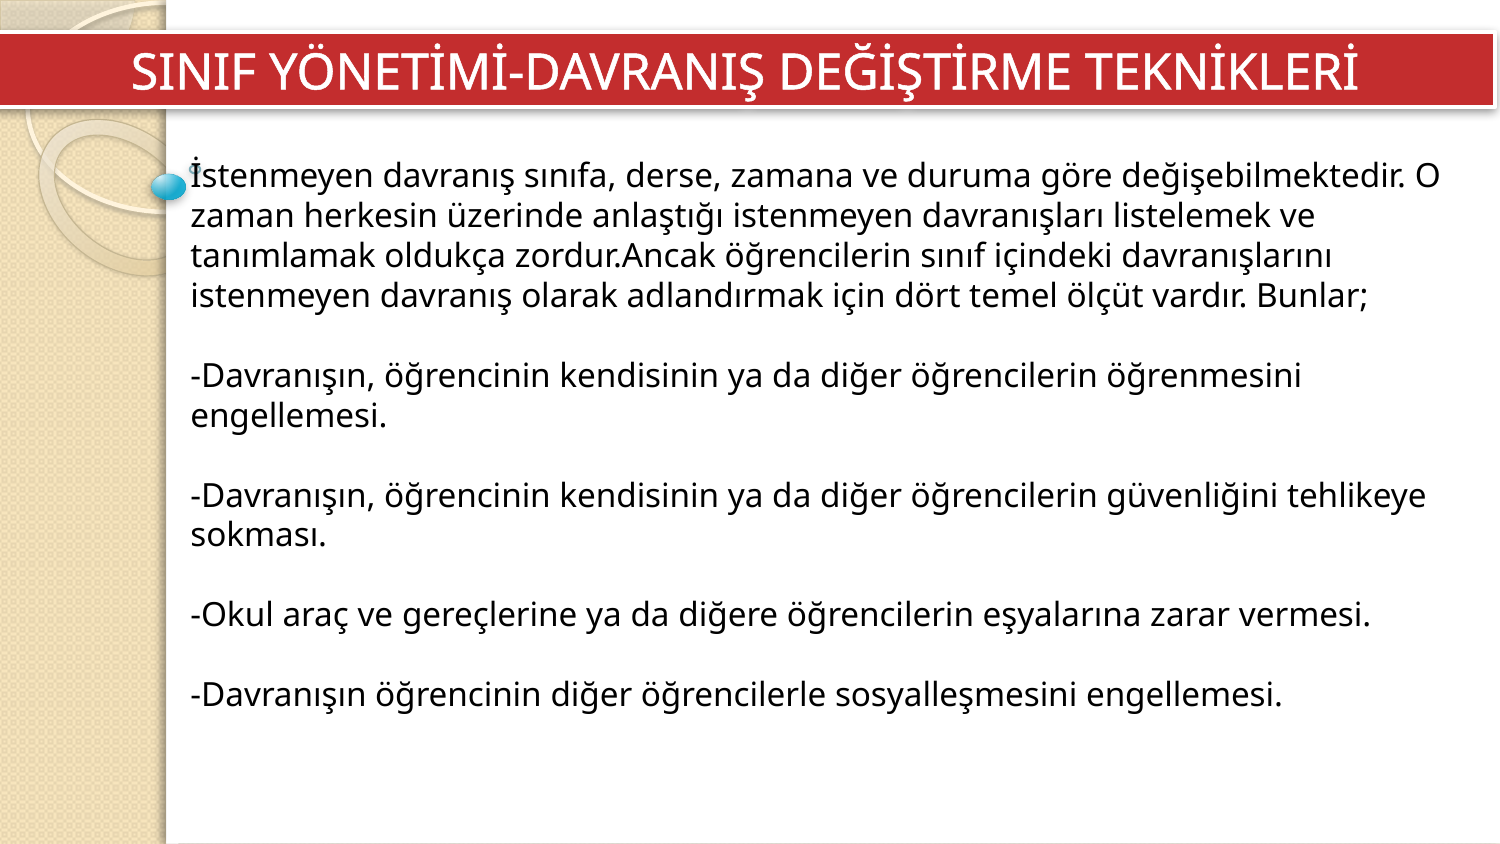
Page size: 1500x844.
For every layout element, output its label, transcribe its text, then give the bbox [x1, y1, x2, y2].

text_box SINIF YÖNETİMİ-DAVRANIŞ DEĞİŞTİRME TEKNİKLERİ [0, 30, 1497, 109]
text_box İstenmeyen davranış sınıfa, derse, zamana ve duruma göre değişebilmektedir. O zaman herkesin üzerinde anlaştığı istenmeyen davranışları listelemek ve tanımlamak oldukça zordur.Ancak öğrencilerin sınıf içindeki davranışlarını istenmeyen davranış olarak adlandırmak için dört temel ölçüt vardır. Bunlar; -Davranışın, öğrencinin kendisinin ya da diğer öğrencilerin öğrenmesini engellemesi. -Davranışın, öğrencinin kendisinin ya da diğer öğrencilerin güvenliğini tehlikeye sokması. -Okul araç ve gereçlerine ya da diğere öğrencilerin eşyalarına zarar vermesi. -Davranışın öğrencinin diğer öğrencilerle sosyalleşmesini engellemesi. [175, 146, 1465, 721]
